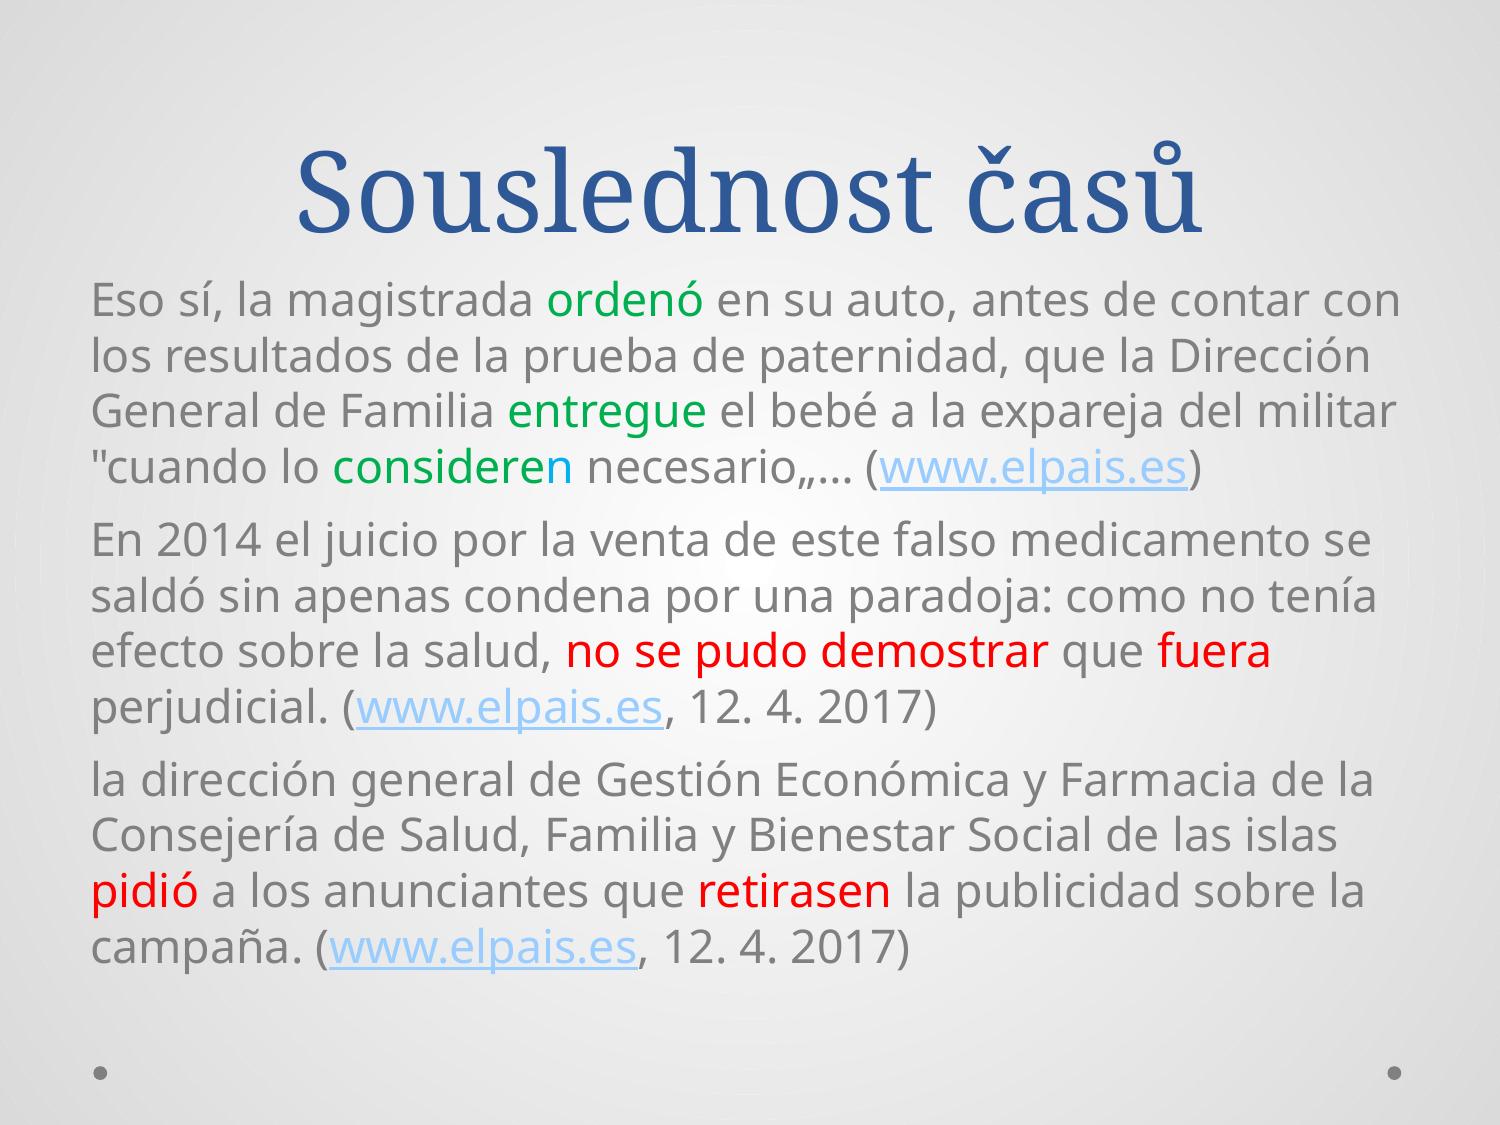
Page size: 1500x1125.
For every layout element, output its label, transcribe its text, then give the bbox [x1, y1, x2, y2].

title Souslednost časů [75, 0, 1425, 262]
list Eso sí, la magistrada ordenó en su auto, antes de contar con los resultados de la prueba de paternidad, que la Dirección General de Familia entregue el bebé a la expareja del militar "cuando lo consideren necesario„… (www.elpais.es) En 2014 el juicio por la venta de este falso medicamento se saldó sin apenas condena por una paradoja: como no tenía efecto sobre la salud, no se pudo demostrar que fuera perjudicial. (www.elpais.es, 12. 4. 2017) la dirección general de Gestión Económica y Farmacia de la Consejería de Salud, Familia y Bienestar Social de las islas pidió a los anunciantes que retirasen la publicidad sobre la campaña. (www.elpais.es, 12. 4. 2017) [75, 262, 1425, 1005]
